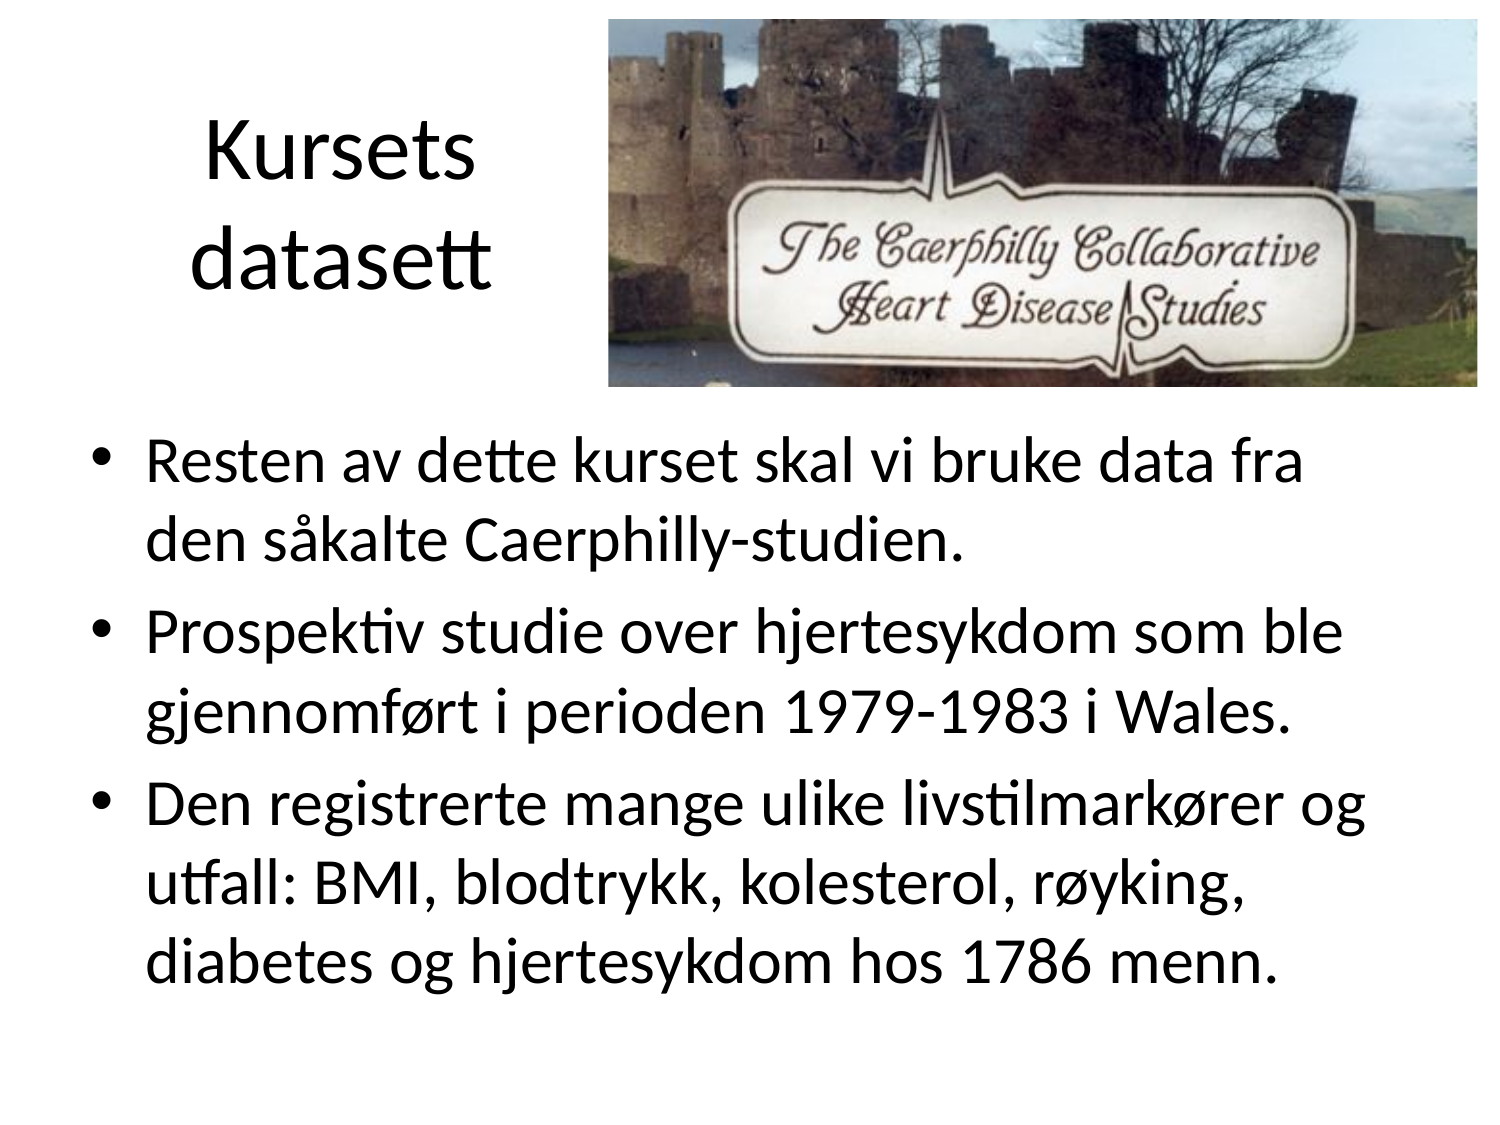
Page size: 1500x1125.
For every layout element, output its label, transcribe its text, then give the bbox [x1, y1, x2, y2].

list Resten av dette kurset skal vi bruke data fra den såkalte Caerphilly-studien. Prospektiv studie over hjertesykdom som ble gjennomført i perioden 1979-1983 i Wales. Den registrerte mange ulike livstilmarkører og utfall: BMI, blodtrykk, kolesterol, røyking, diabetes og hjertesykdom hos 1786 menn. [75, 408, 1425, 1005]
title Kursets datasett [75, 45, 602, 350]
picture [607, 18, 1478, 387]
